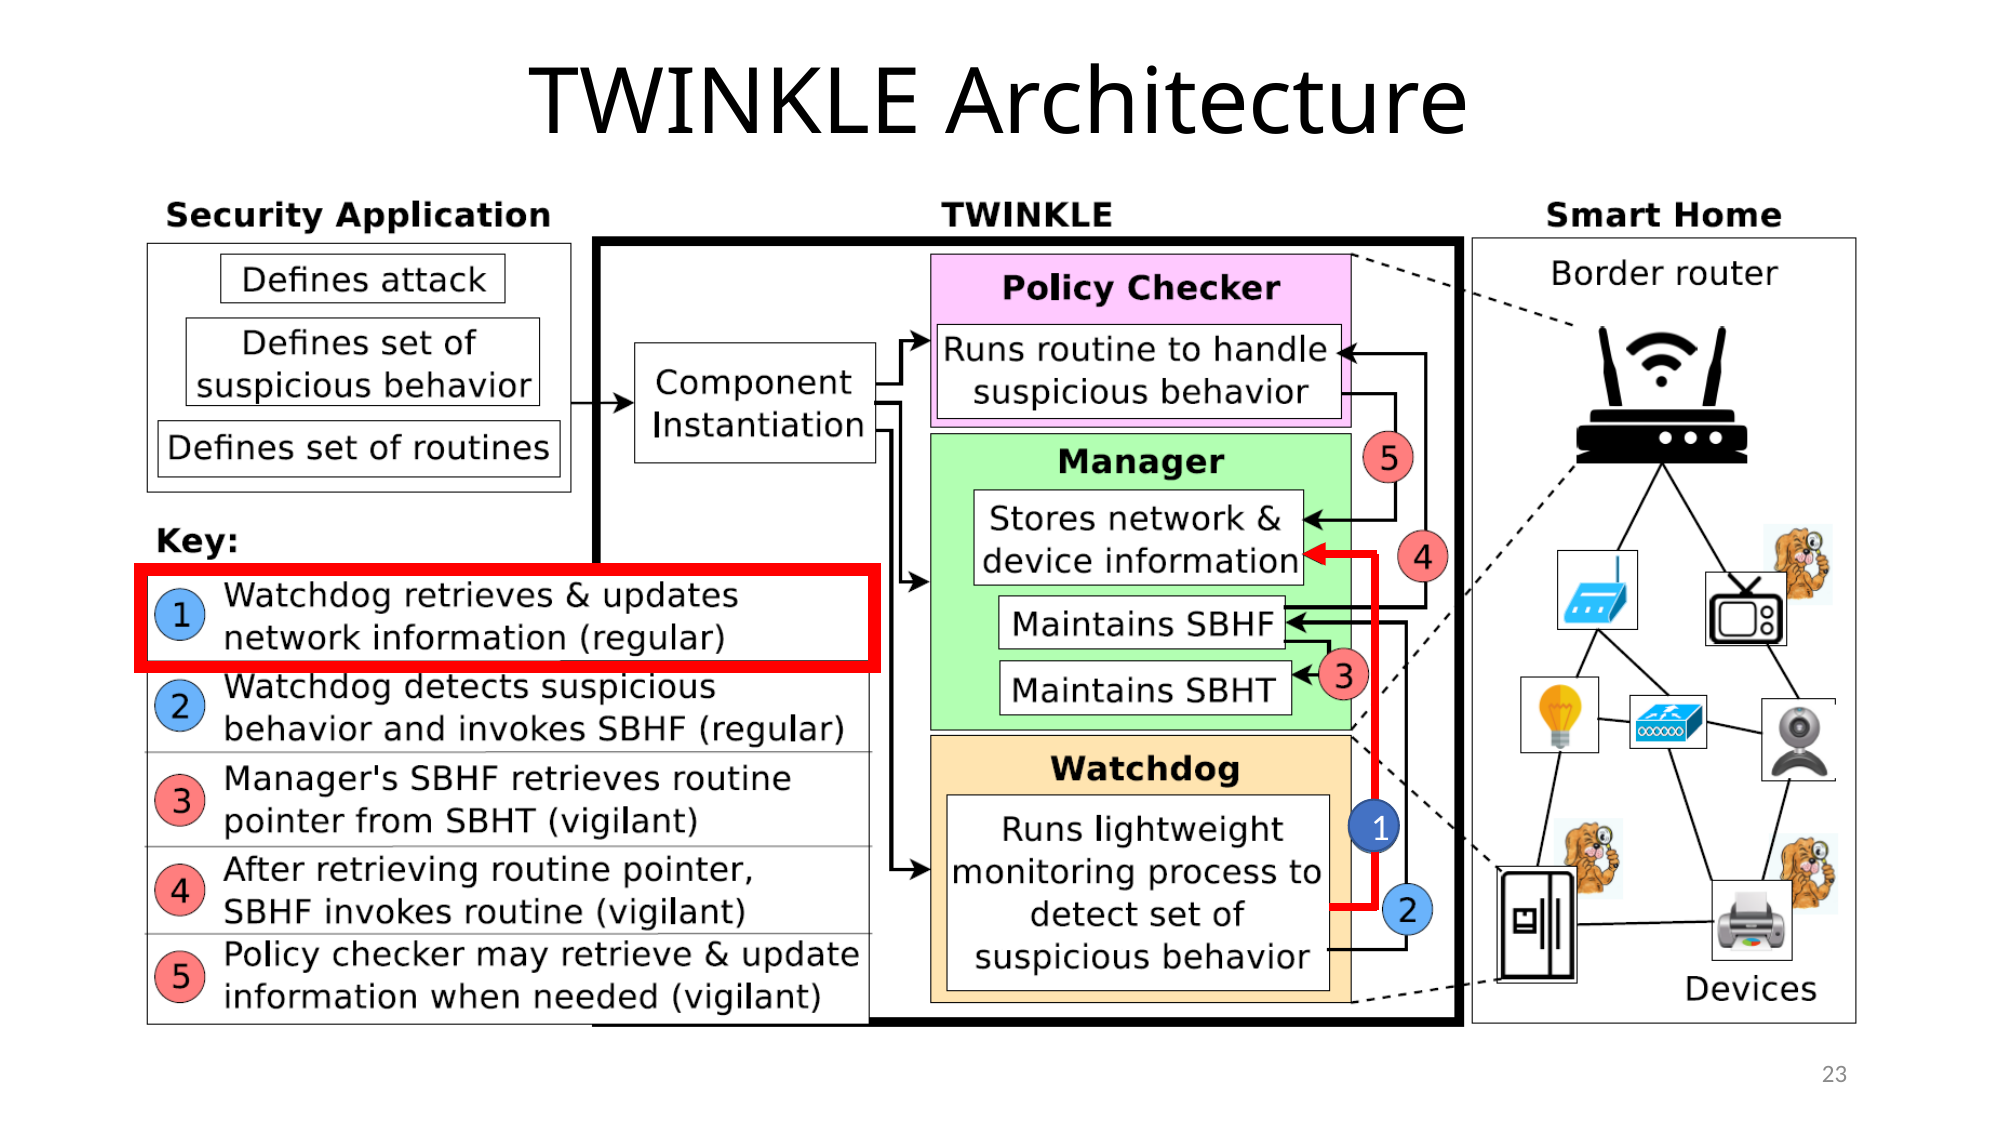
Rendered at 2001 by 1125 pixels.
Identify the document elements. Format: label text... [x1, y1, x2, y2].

title TWINKLE Architecture [137, 0, 1863, 192]
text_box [1302, 553, 1377, 911]
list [123, 192, 1877, 1041]
slide_number 23 [1412, 1042, 1863, 1103]
